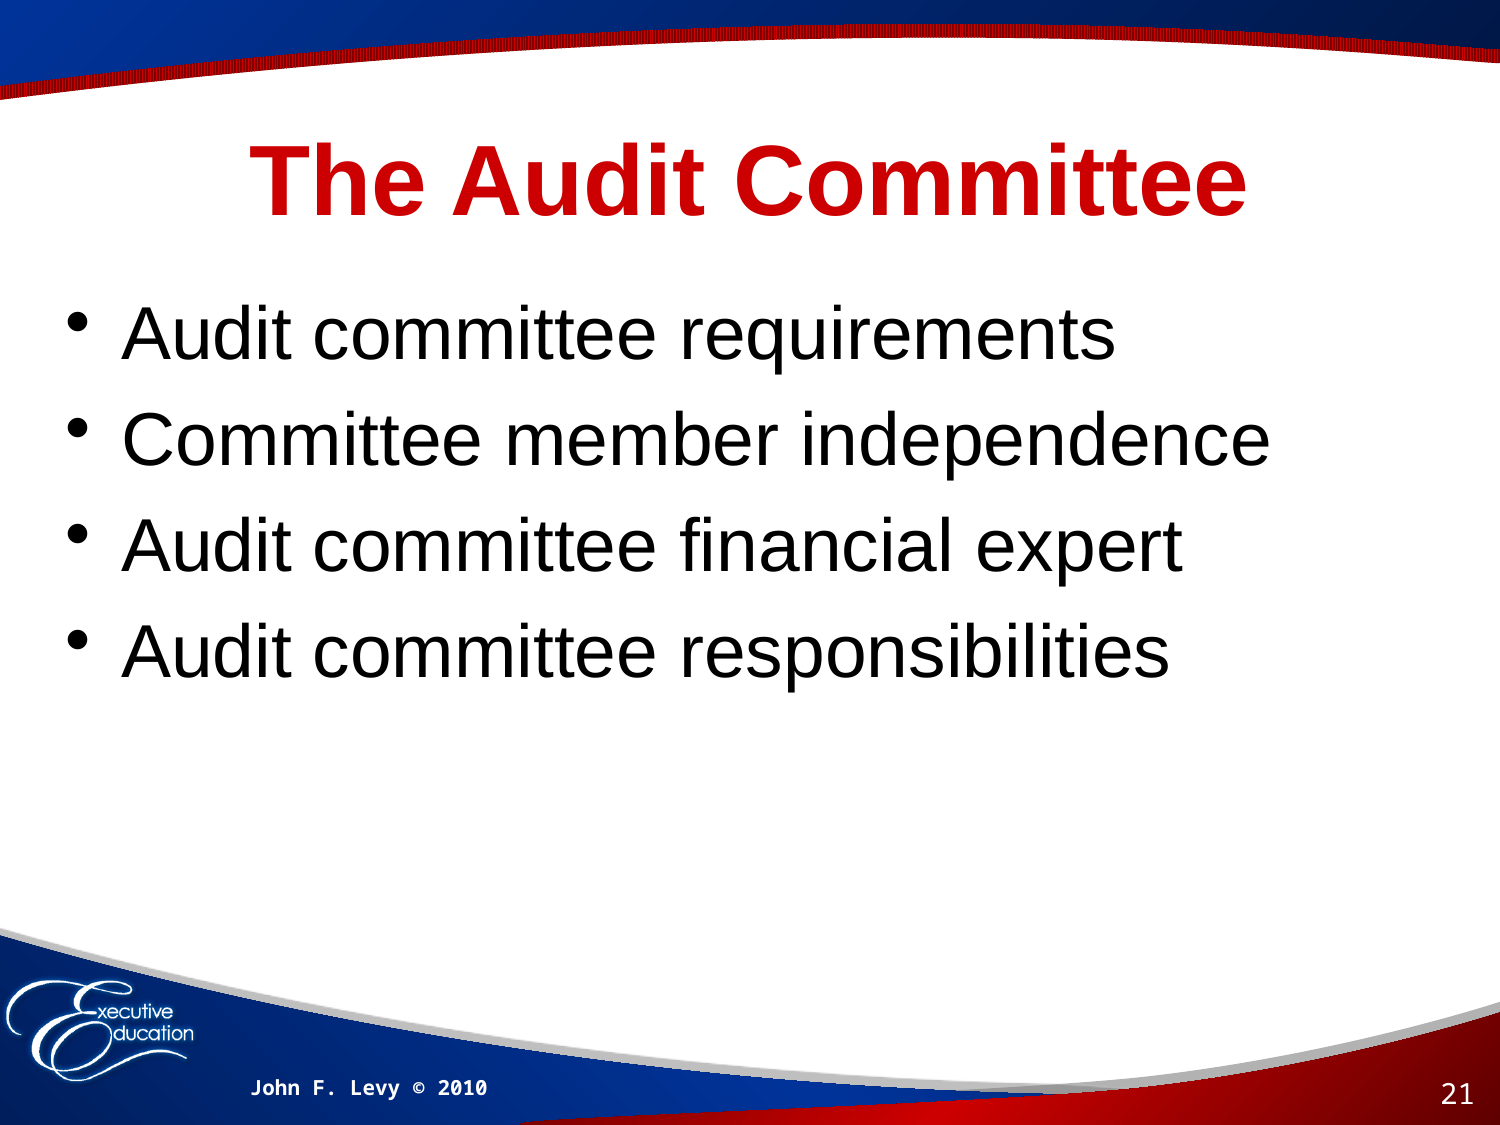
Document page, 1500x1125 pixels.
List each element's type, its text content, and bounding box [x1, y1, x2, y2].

title The Audit Committee [62, 99, 1438, 251]
footer John F. Levy © 2010 [49, 1074, 488, 1125]
list Audit committee requirements Committee member independence Audit committee financial expert Audit committee responsibilities [49, 287, 1388, 1038]
slide_number 21 [1312, 1074, 1476, 1125]
picture [0, 974, 200, 1088]
